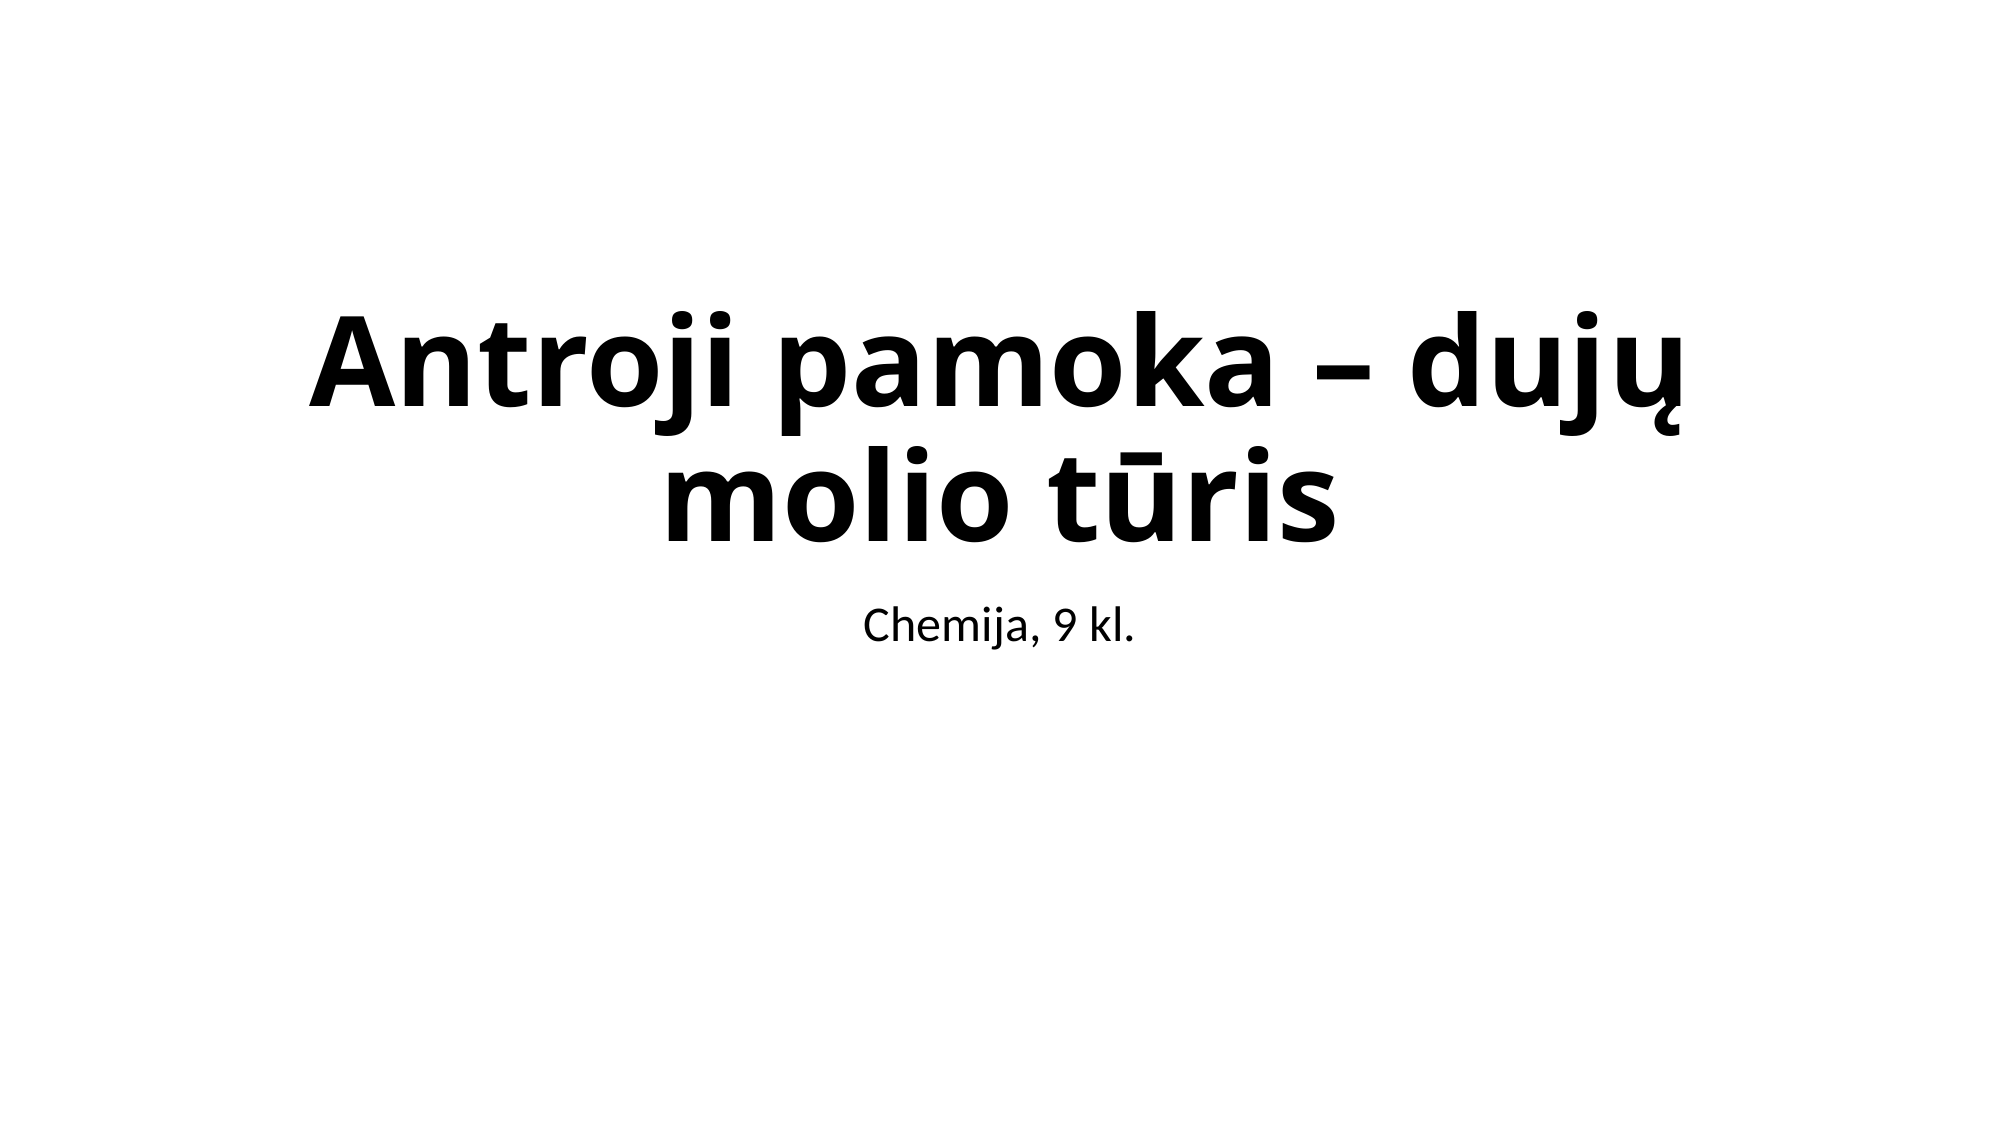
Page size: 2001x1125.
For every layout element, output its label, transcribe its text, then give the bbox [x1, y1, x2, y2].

title Antroji pamoka – dujų molio tūris [249, 184, 1750, 576]
subtitle Chemija, 9 kl. [249, 590, 1750, 863]
